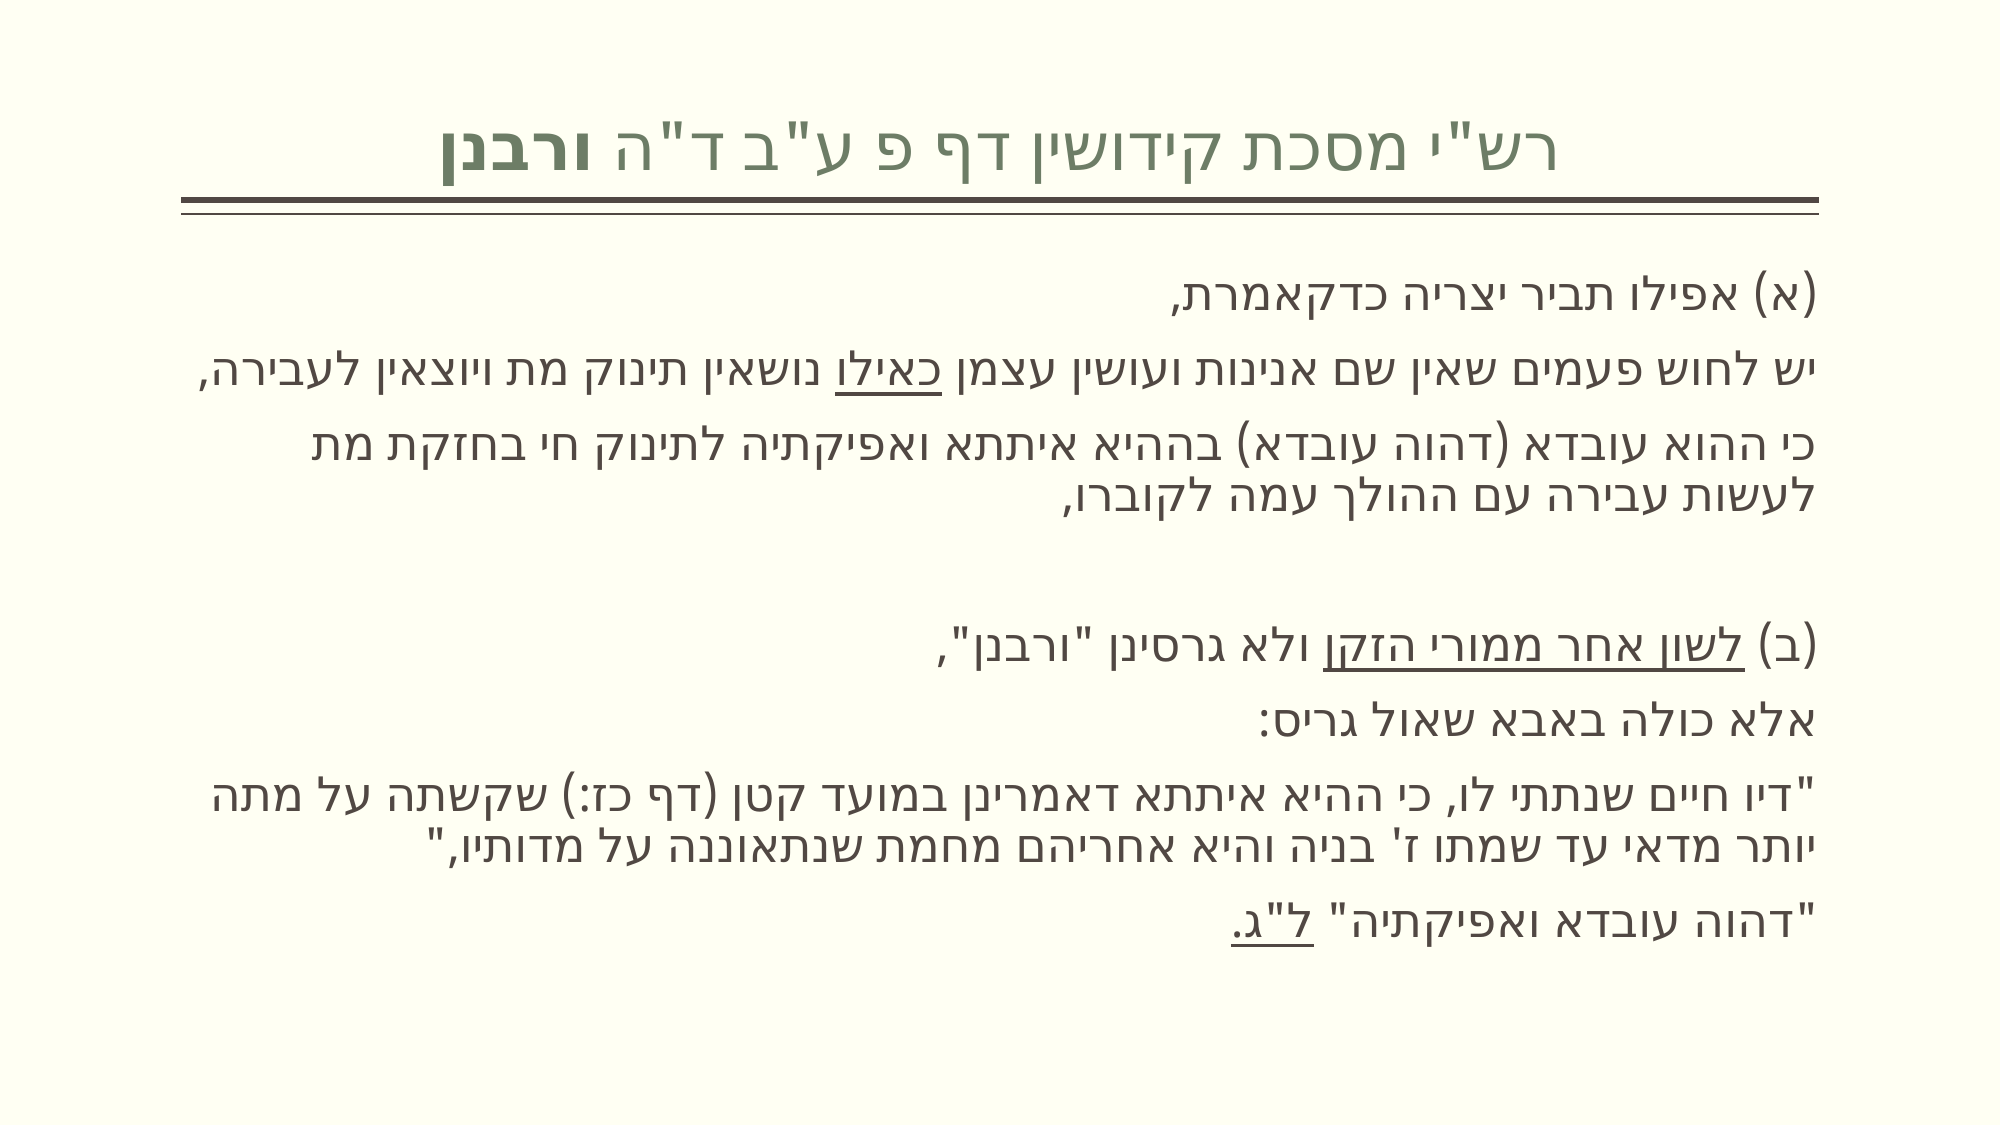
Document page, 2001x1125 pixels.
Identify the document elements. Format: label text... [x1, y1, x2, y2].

list (א) אפילו תביר יצריה כדקאמרת, יש לחוש פעמים שאין שם אנינות ועושין עצמן כאילו נושאין תינוק מת ויוצאין לעבירה, כי ההוא עובדא (דהוה עובדא) בההיא איתתא ואפיקתיה לתינוק חי בחזקת מת לעשות עבירה עם ההולך עמה לקוברו, (ב) לשון אחר ממורי הזקן ולא גרסינן "ורבנן", אלא כולה באבא שאול גריס: "דיו חיים שנתתי לו, כי ההיא איתתא דאמרינן במועד קטן (דף כז:) שקשתה על מתה יותר מדאי עד שמתו ז' בניה והיא אחריהם מחמת שנתאוננה על מדותיו," "דהוה עובדא ואפיקתיה" ל"ג. [181, 262, 1819, 1013]
title רש"י מסכת קידושין דף פ ע"ב ד"ה ורבנן [181, 12, 1819, 193]
